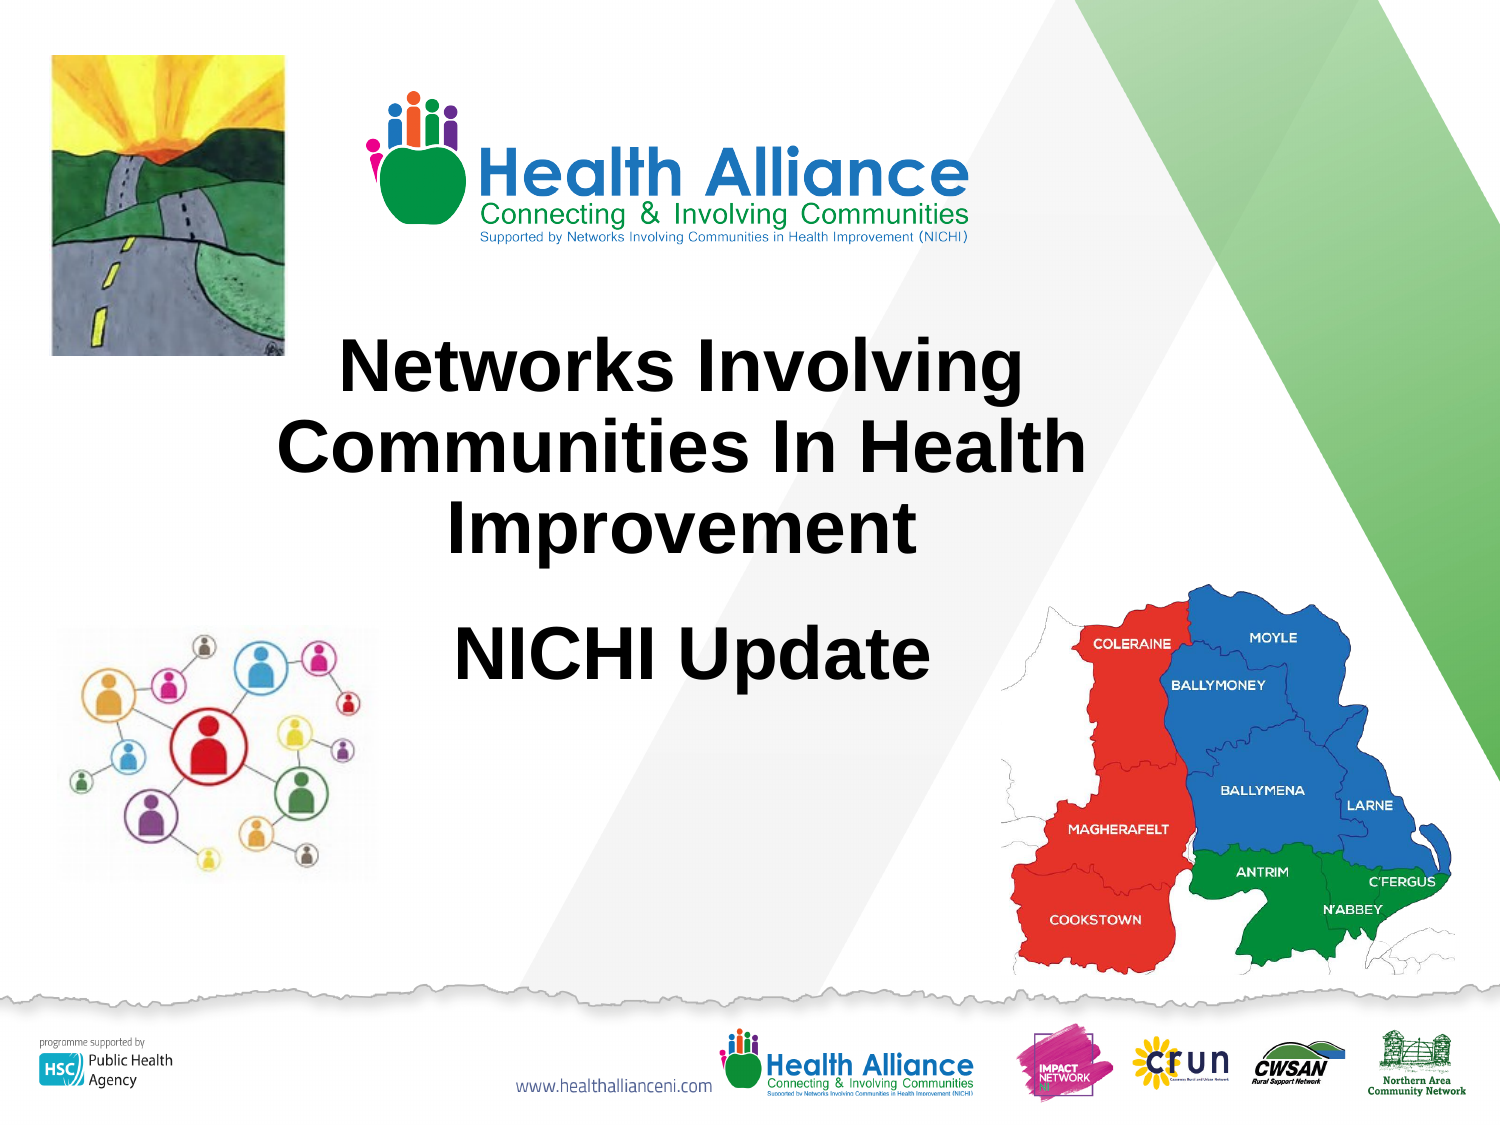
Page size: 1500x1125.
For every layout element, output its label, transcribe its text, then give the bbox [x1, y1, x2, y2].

picture [0, 0, 1500, 1125]
list Networks Involving Communities In Health Improvement NICHI Update [153, 319, 1212, 769]
